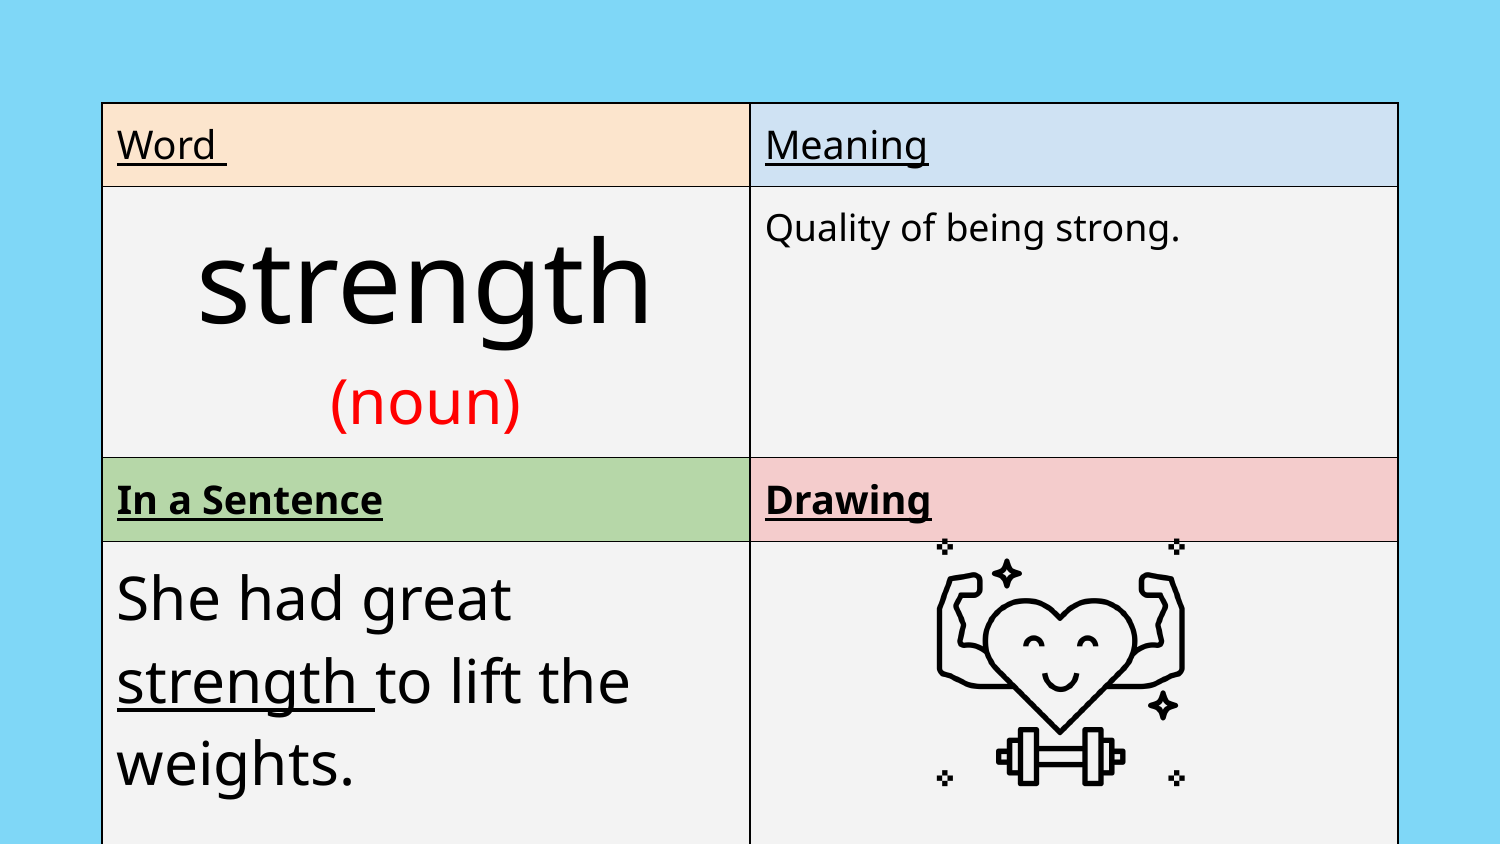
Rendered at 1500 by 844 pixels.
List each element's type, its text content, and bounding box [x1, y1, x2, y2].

table_cell In a Sentence [103, 458, 749, 541]
table_header Word [103, 104, 749, 186]
picture [899, 533, 1222, 806]
table_cell [751, 542, 1397, 844]
table_cell strength (noun) [103, 187, 749, 457]
table_cell Drawing [751, 458, 1397, 541]
table_cell She had great strength to lift the weights. [103, 542, 749, 844]
table_cell Quality of being strong. [751, 187, 1397, 457]
table_header Meaning [751, 104, 1397, 186]
